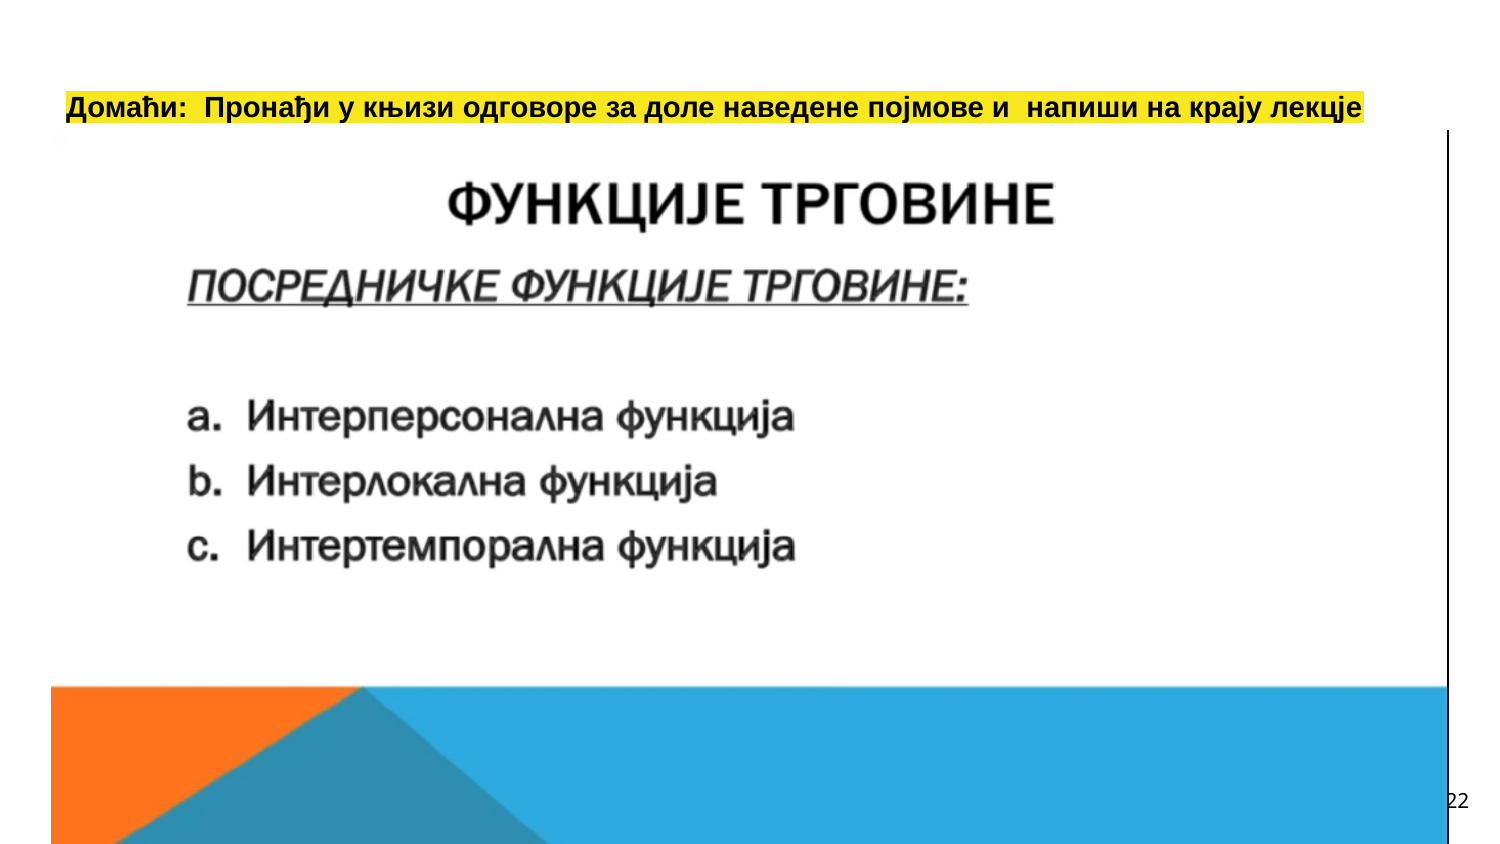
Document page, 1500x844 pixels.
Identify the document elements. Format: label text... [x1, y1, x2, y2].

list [50, 130, 1450, 844]
title Домаћи: Пронађи у књизи одговоре за доле наведене појмове и напиши на крају лекцје [51, 72, 1449, 130]
